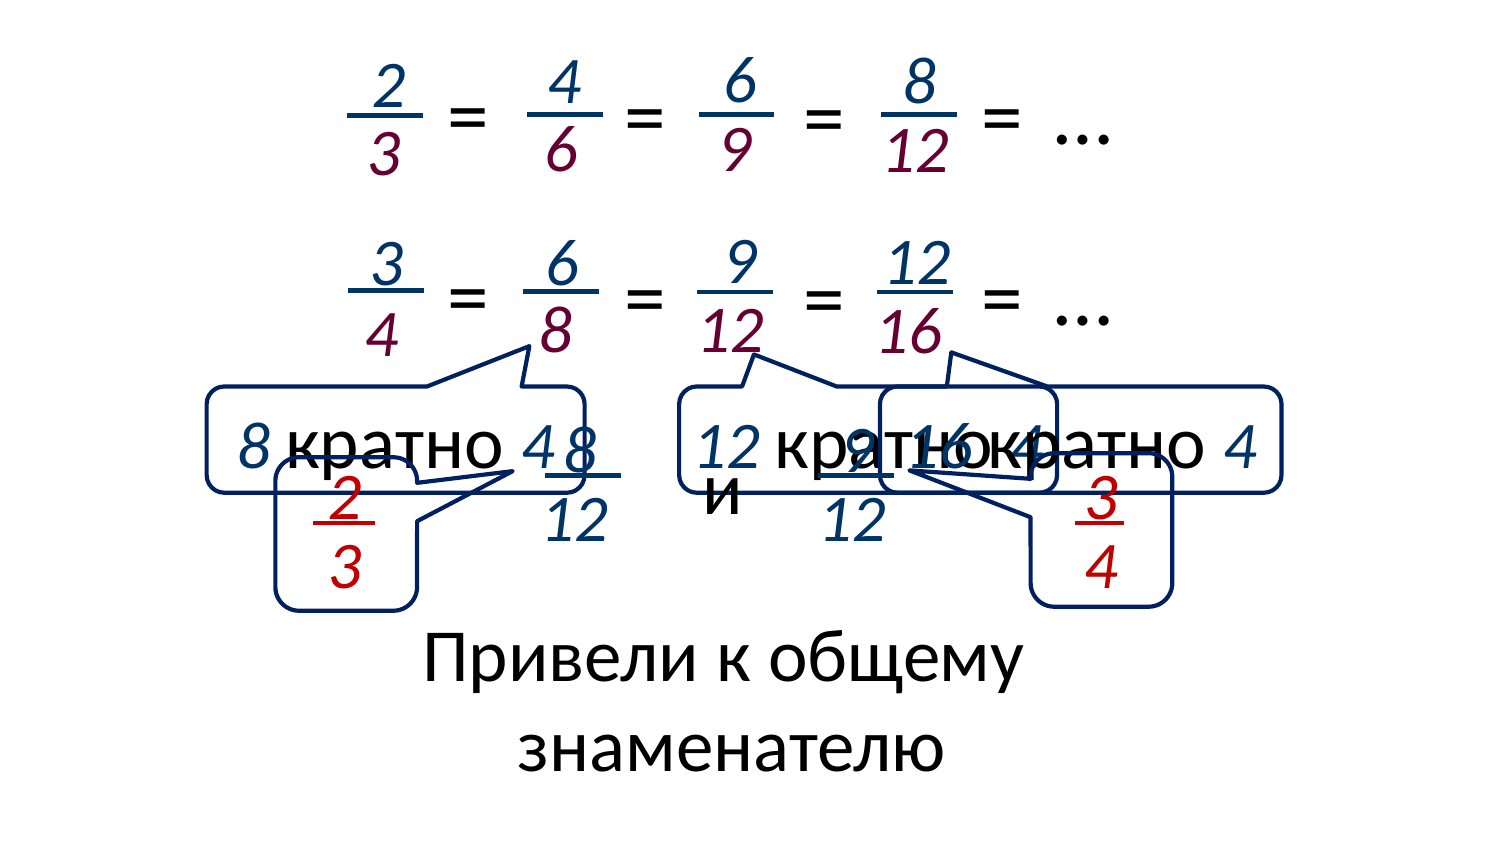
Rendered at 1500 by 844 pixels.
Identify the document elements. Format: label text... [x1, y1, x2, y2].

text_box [348, 210, 639, 379]
text_box = [643, 235, 699, 351]
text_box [275, 445, 421, 612]
text_box 12 кратно 4 [667, 386, 877, 492]
text_box 12 [866, 98, 985, 194]
text_box 16 [859, 279, 979, 375]
text_box 8 [887, 29, 973, 98]
text_box 8 кратно 4 [206, 386, 585, 492]
text_box 9 [702, 97, 800, 193]
text_box 8 [548, 398, 633, 467]
text_box = [966, 54, 1055, 170]
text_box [346, 29, 641, 198]
text_box … [1039, 53, 1128, 169]
text_box 12 [525, 467, 645, 563]
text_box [1030, 445, 1176, 611]
text_box 9 [708, 209, 822, 278]
text_box 12 [681, 278, 800, 374]
text_box 9 [825, 398, 874, 467]
text_box 12 [868, 210, 967, 279]
text_box = [646, 54, 699, 170]
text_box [879, 386, 1282, 494]
text_box Привели к общему знаменателю [171, 598, 1294, 794]
text_box 12 [803, 467, 922, 563]
text_box = [788, 55, 878, 171]
text_box = [788, 236, 878, 352]
text_box 6 [708, 28, 822, 97]
text_box и [687, 432, 770, 537]
text_box = [966, 235, 1055, 351]
text_box … [1039, 234, 1128, 350]
text_box [689, 352, 880, 386]
